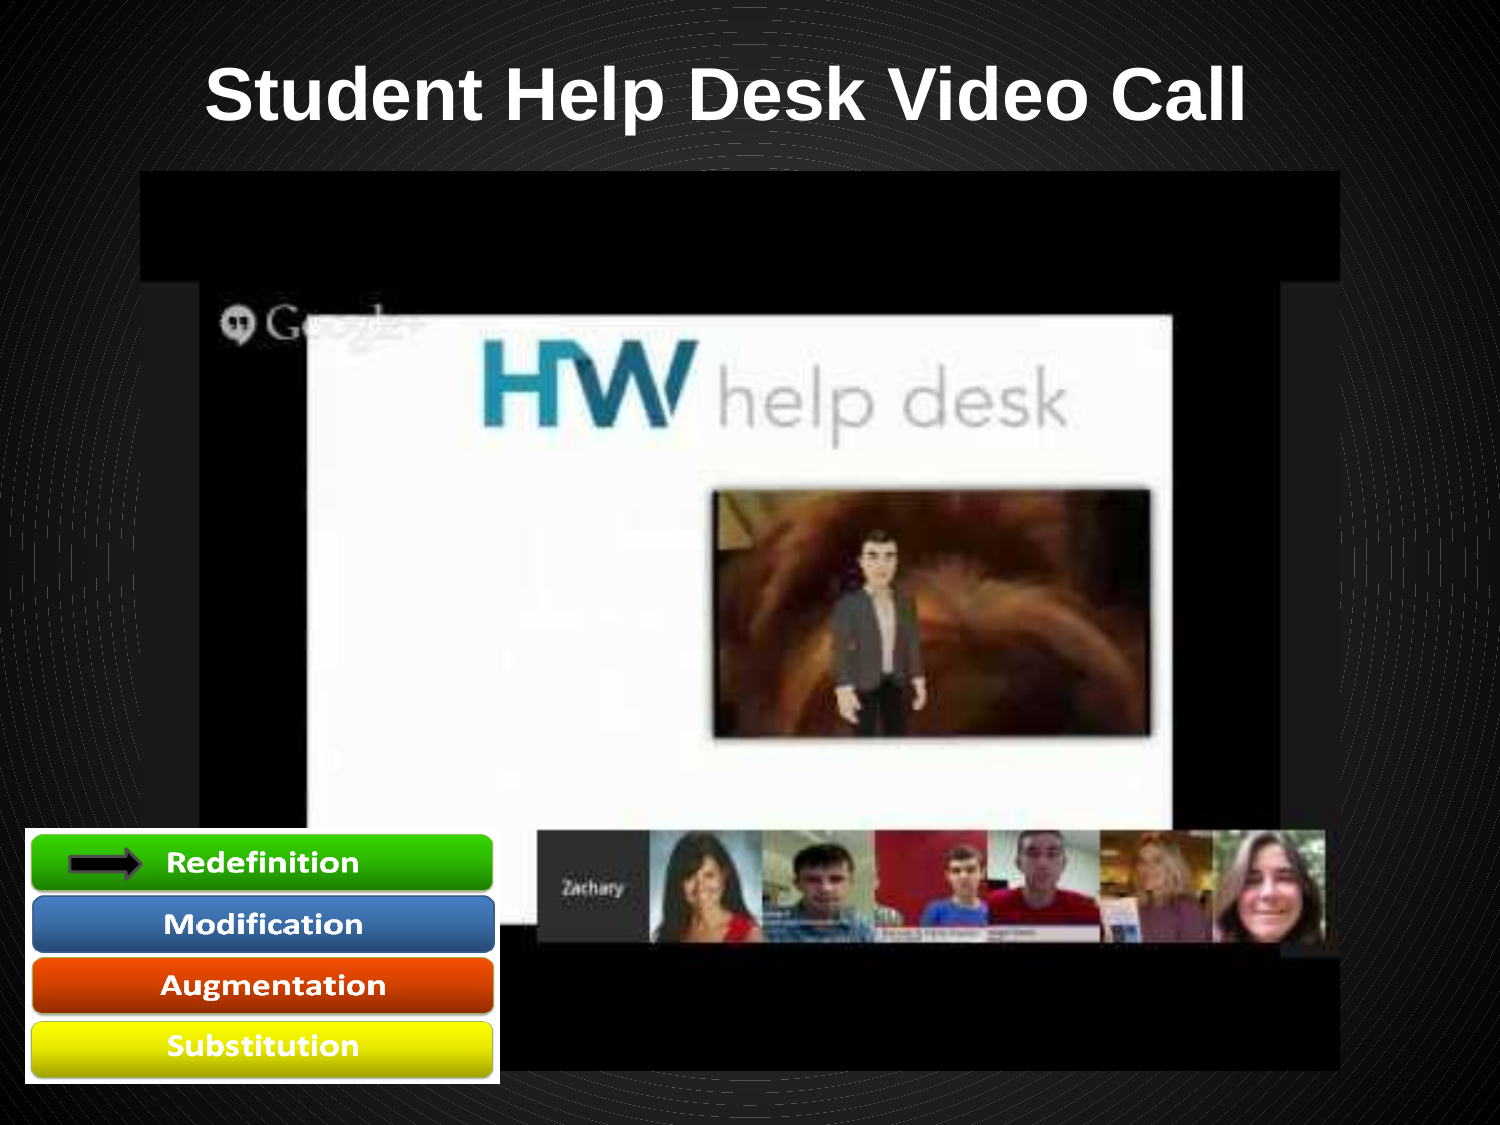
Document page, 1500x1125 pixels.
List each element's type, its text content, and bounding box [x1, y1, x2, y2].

text_box [140, 171, 1341, 1072]
title Student Help Desk Video Call [97, 38, 1357, 150]
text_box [24, 828, 501, 1084]
